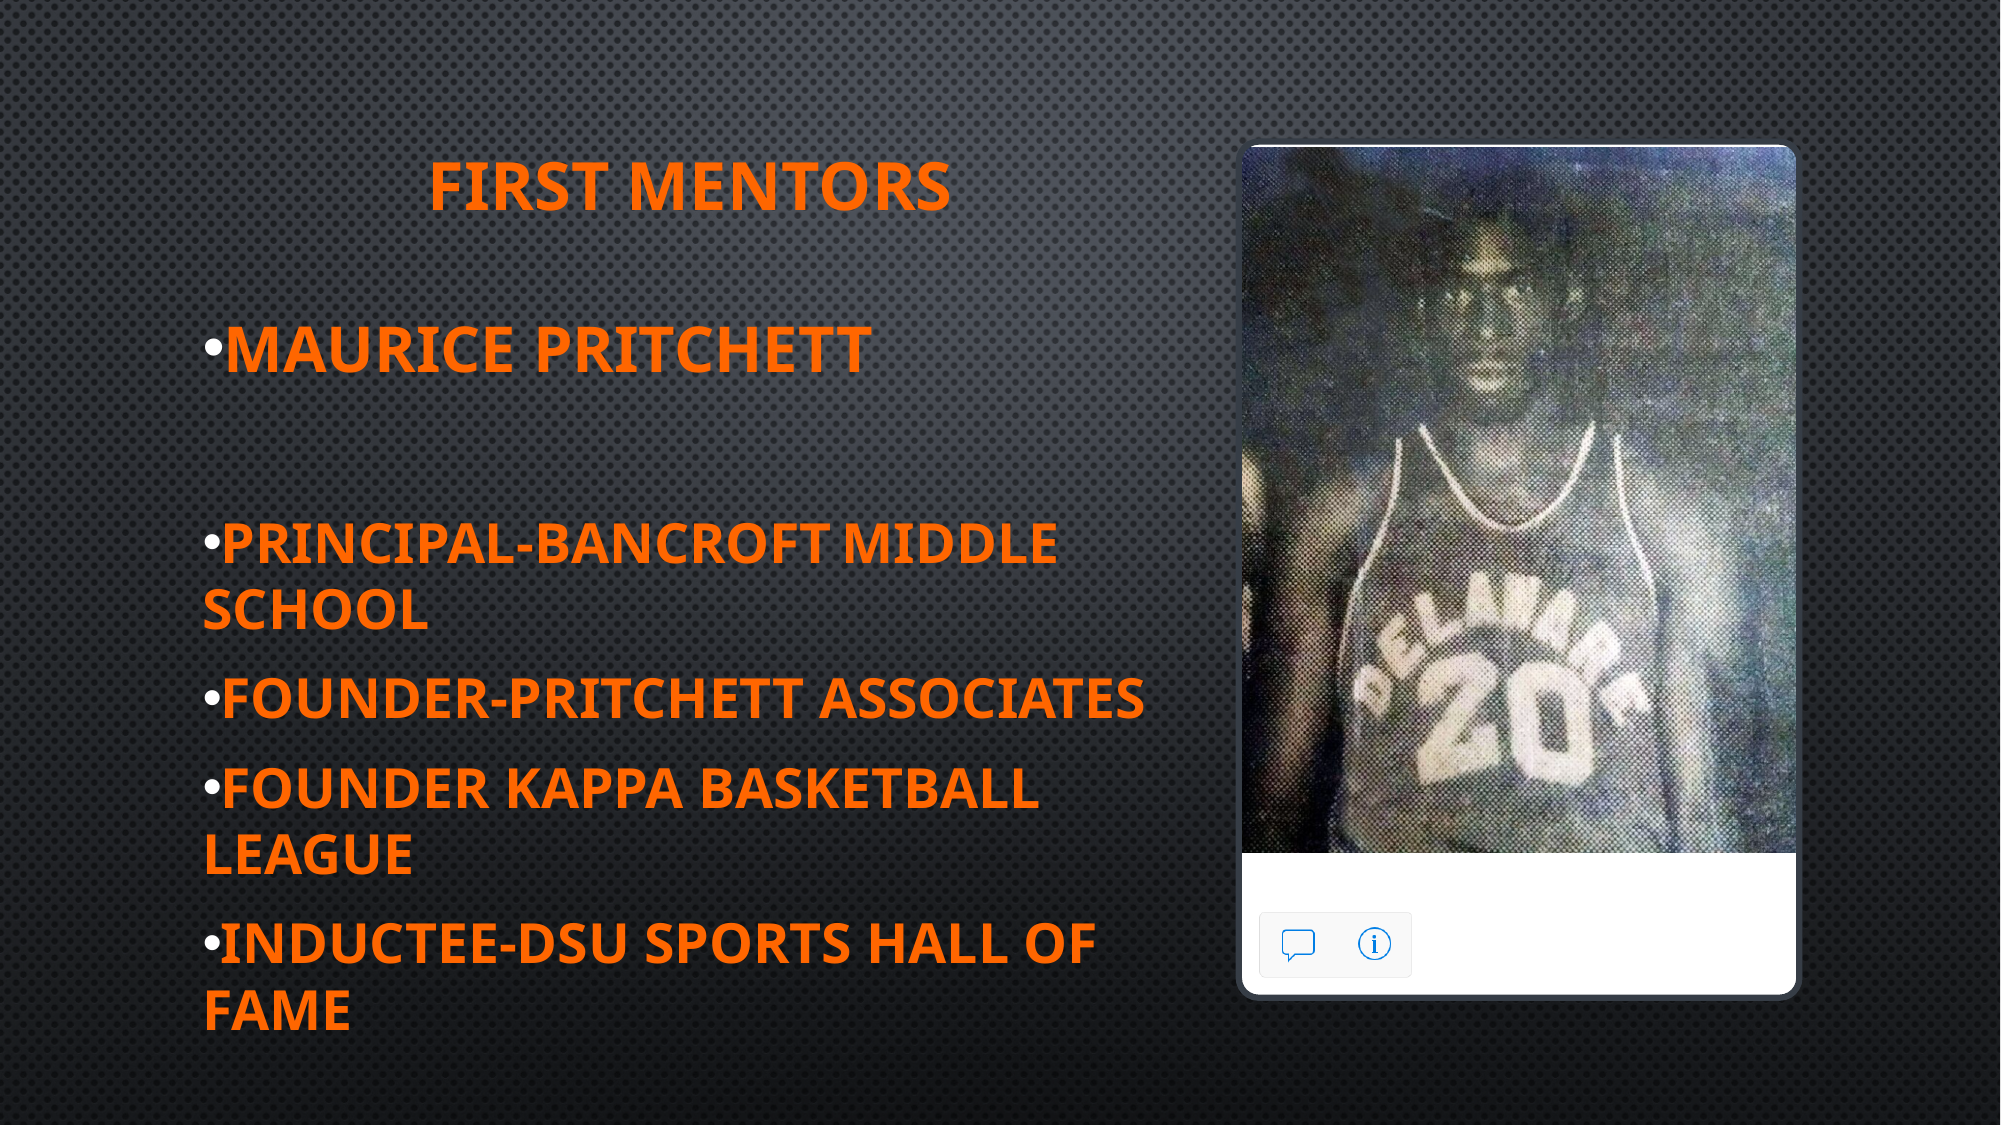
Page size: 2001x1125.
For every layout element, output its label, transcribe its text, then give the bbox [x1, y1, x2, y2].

picture [1238, 141, 1800, 998]
list Maurice Pritchett Principal-Bancroft middle school Founder-pritchett associates Founder kappa basketball league Inductee-dsu sports hall of fame [187, 295, 1163, 1055]
title first mentors [187, 99, 1194, 268]
